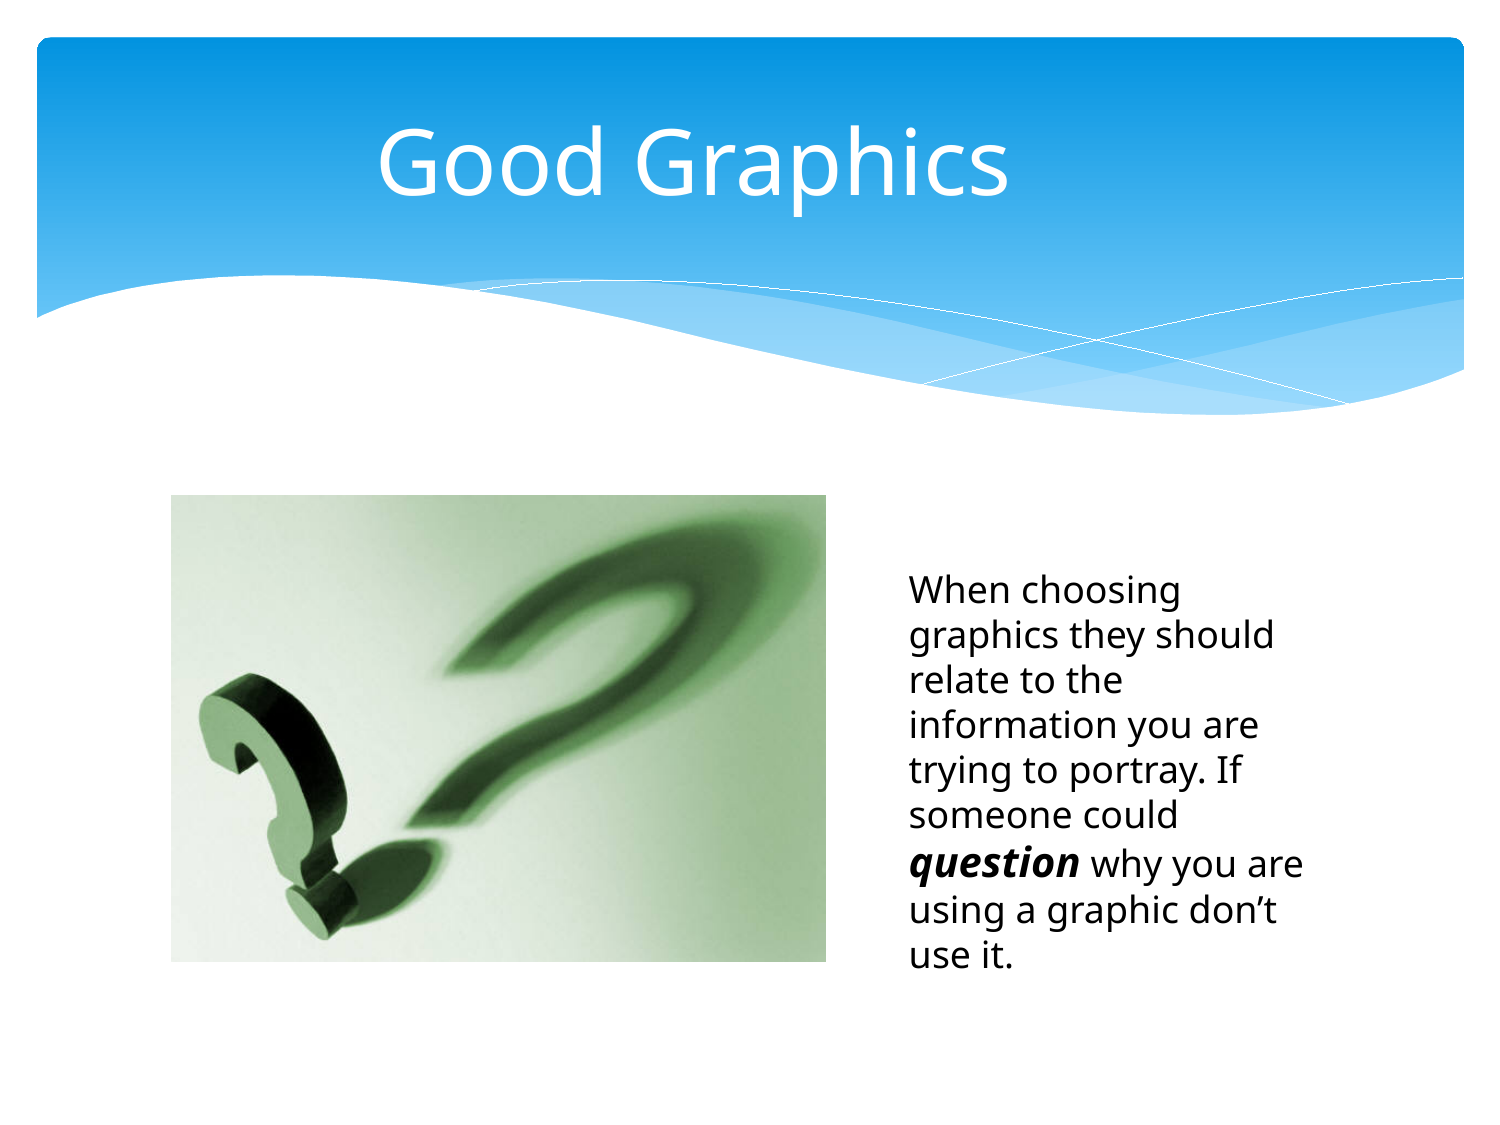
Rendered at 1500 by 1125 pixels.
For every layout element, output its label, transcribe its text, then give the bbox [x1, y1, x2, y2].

title Good Graphics [75, 55, 1425, 261]
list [74, 495, 923, 962]
text_box When choosing graphics they should relate to the information you are trying to portray. If someone could question why you are using a graphic don’t use it. [893, 558, 1352, 984]
